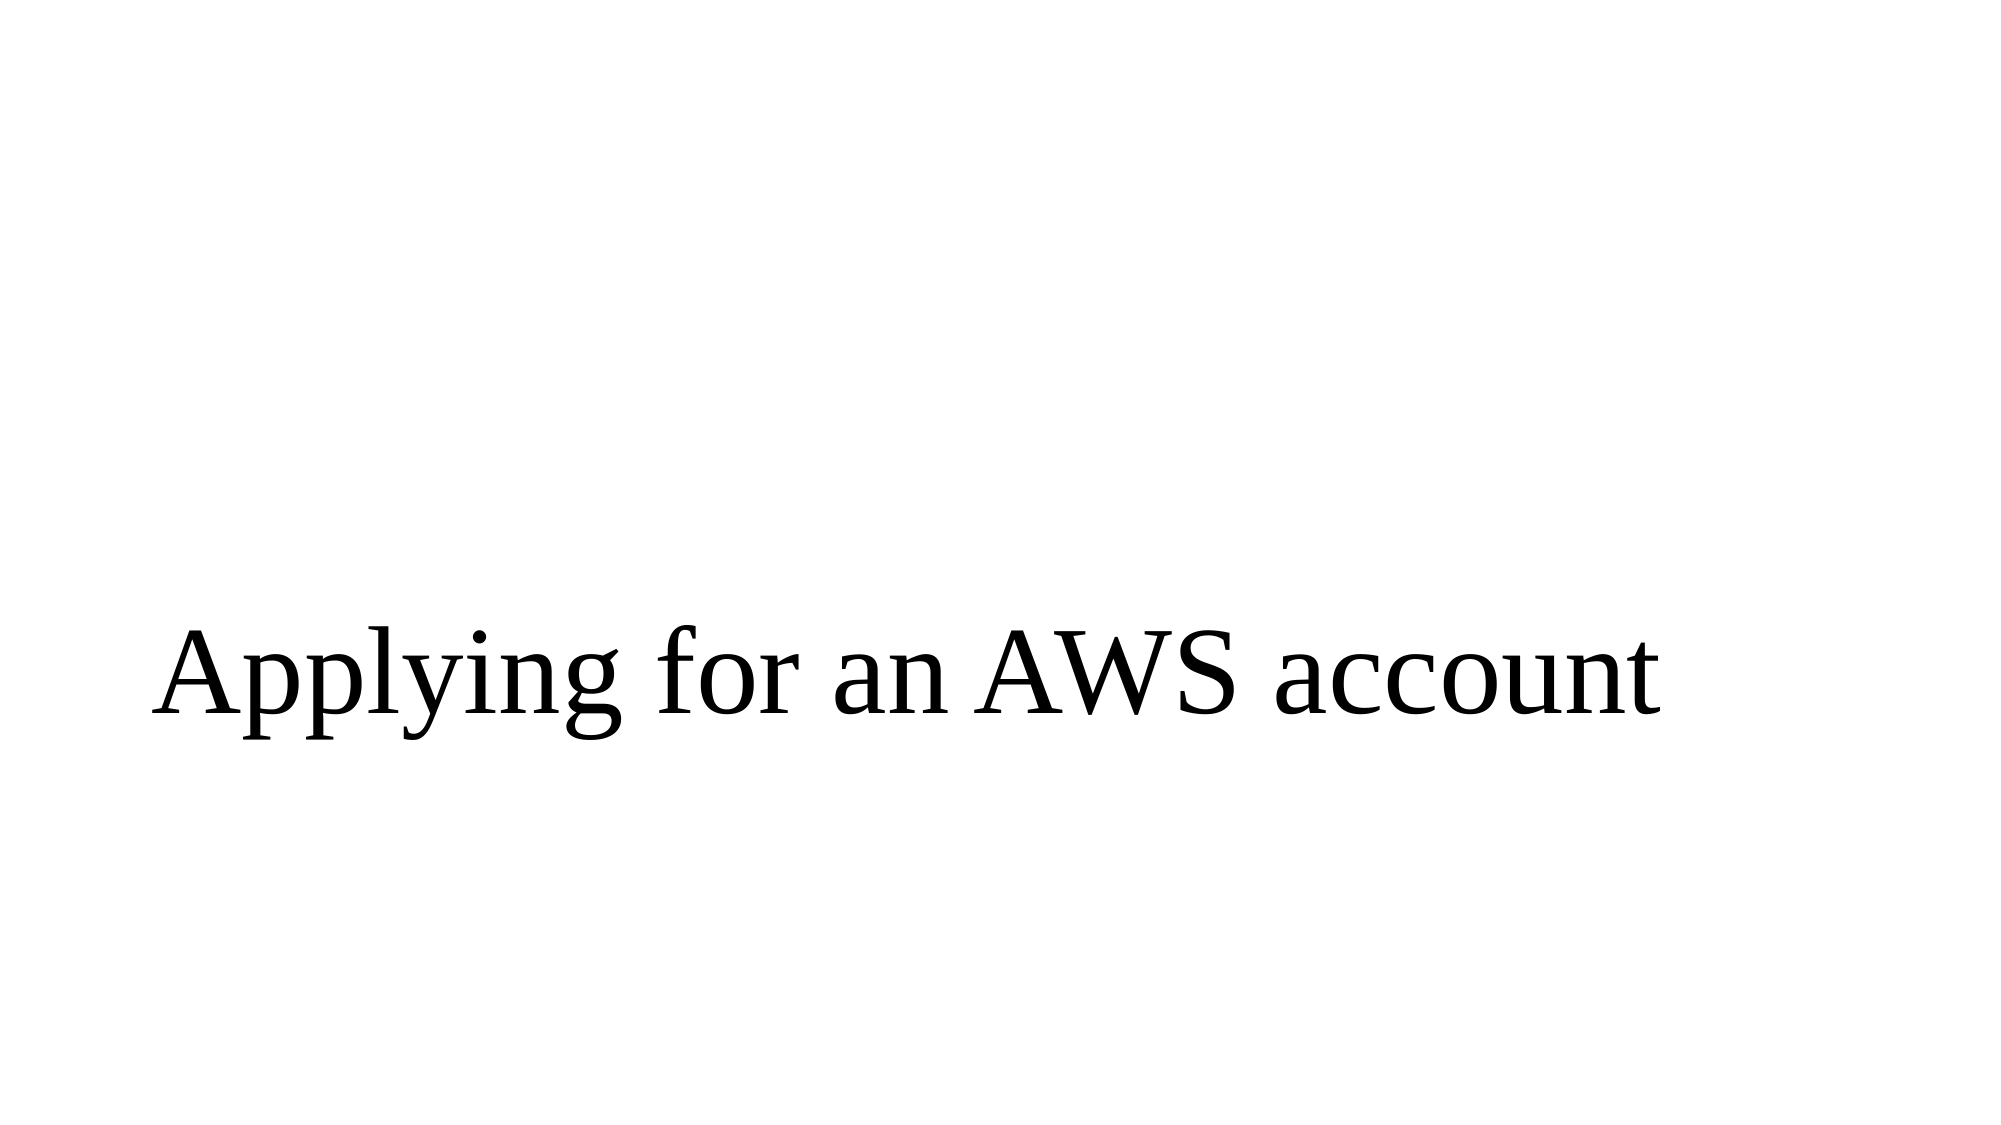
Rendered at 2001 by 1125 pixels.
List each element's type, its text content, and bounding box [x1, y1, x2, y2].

title Applying for an AWS account [136, 280, 1862, 749]
